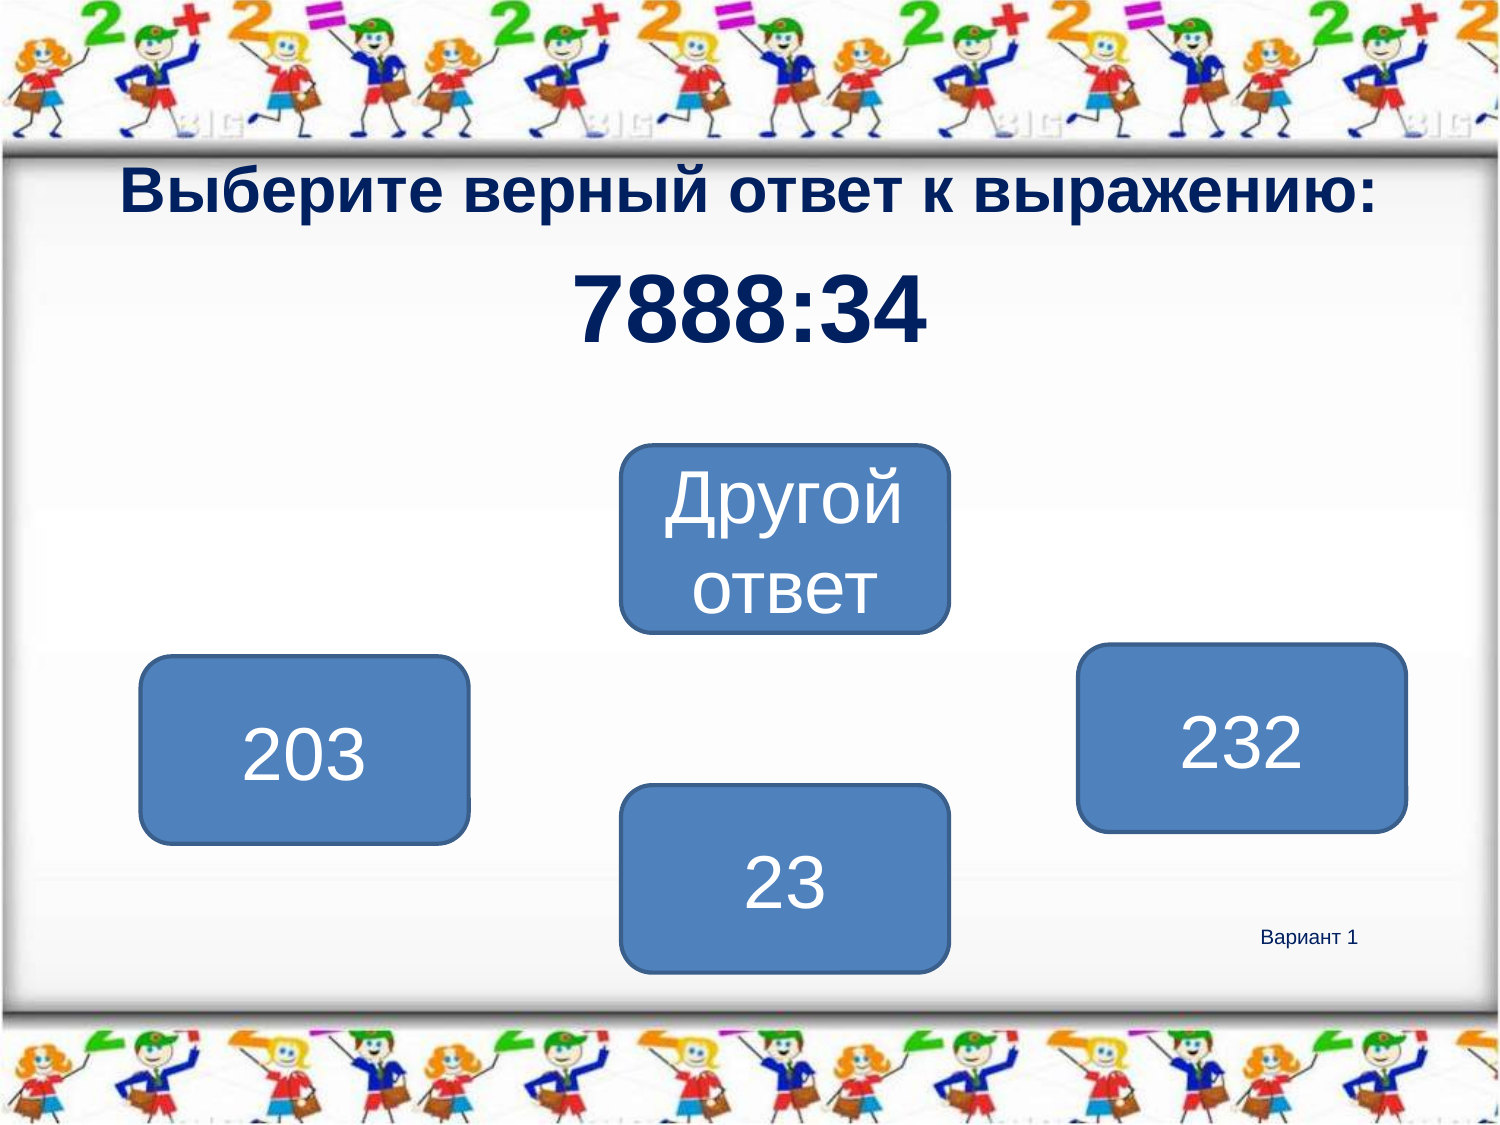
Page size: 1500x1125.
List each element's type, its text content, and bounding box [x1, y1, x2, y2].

text_box 23 [618, 783, 952, 975]
list Выберите верный ответ к выражению: 7888:34 [74, 140, 1426, 371]
text_box 232 [1075, 642, 1409, 835]
text_box Другой ответ [618, 443, 952, 635]
picture [0, 0, 1500, 1125]
text_box 203 [138, 654, 471, 846]
title Вариант 1 [1042, 890, 1449, 962]
